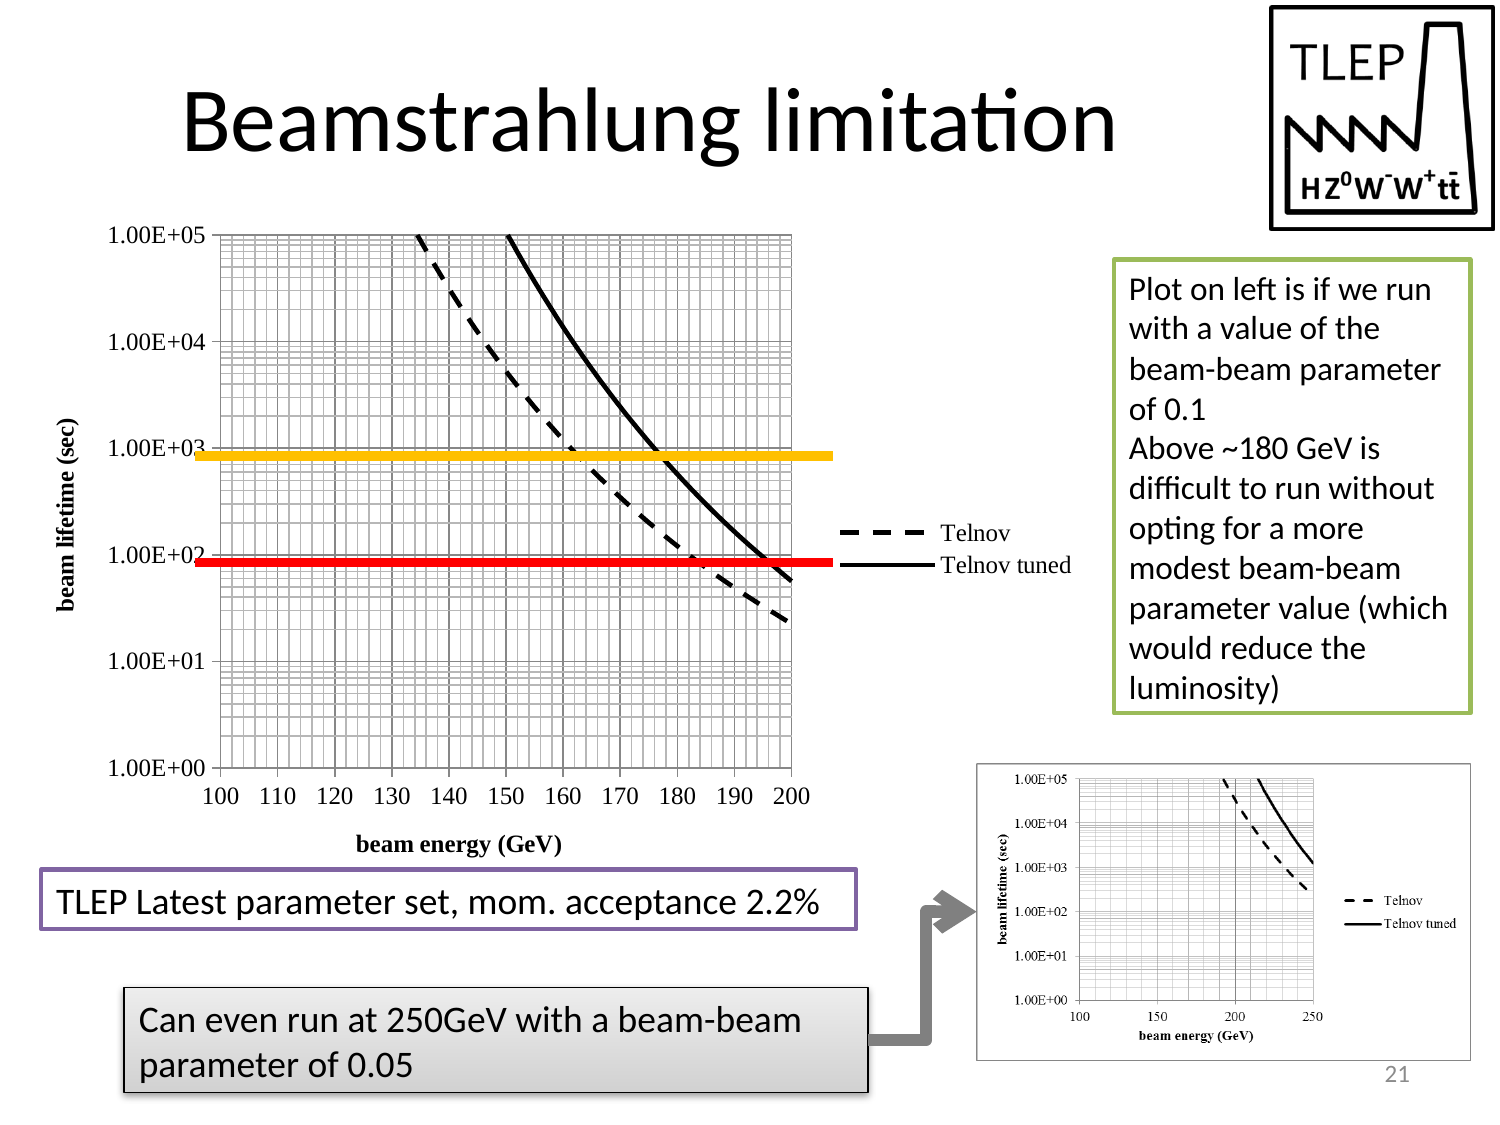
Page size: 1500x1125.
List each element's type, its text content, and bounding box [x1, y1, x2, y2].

text_box TLEP Latest parameter set, mom. acceptance 2.2% [39, 899, 858, 931]
slide_number 21 [1074, 1068, 1425, 1103]
chart [17, 207, 1093, 890]
text_box Can even run at 250GeV with a beam-beam parameter of 0.05 [123, 987, 869, 1093]
title Beamstrahlung limitation [53, 20, 1248, 209]
picture [1269, 5, 1495, 231]
text_box Plot on left is if we run with a value of the beam-beam parameter of 0.1 Above ~180 GeV is difficult to run without opting for a more modest beam-beam parameter value (which would reduce the luminosity) [1112, 257, 1473, 715]
picture [976, 762, 1471, 1061]
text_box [867, 911, 977, 1041]
